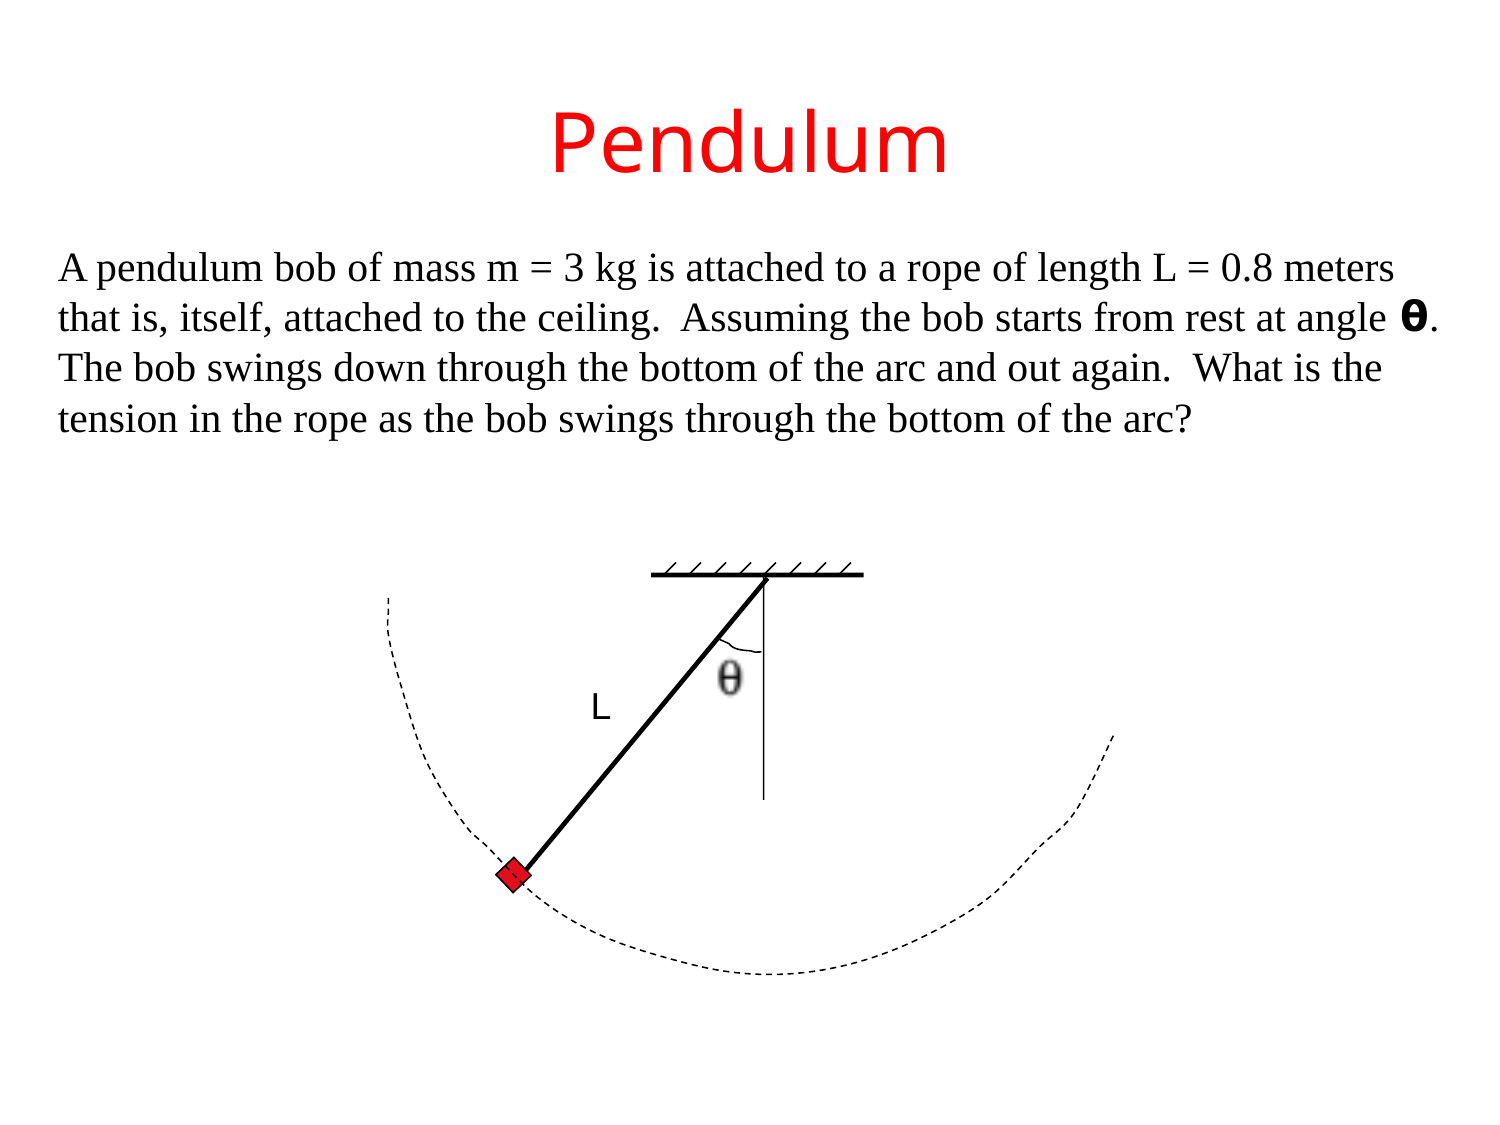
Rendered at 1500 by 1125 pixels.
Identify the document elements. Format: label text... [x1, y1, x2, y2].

list A pendulum bob of mass m = 3 kg is attached to a rope of length L = 0.8 meters that is, itself, attached to the ceiling. Assuming the bob starts from rest at angle 𝝷. The bob swings down through the bottom of the arc and out again. What is the tension in the rope as the bob swings through the bottom of the arc? [42, 232, 1467, 466]
text_box [719, 639, 749, 648]
text_box [750, 648, 762, 653]
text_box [713, 649, 752, 703]
title Pendulum [75, 45, 1425, 232]
text_box [387, 597, 1114, 975]
text_box [495, 866, 522, 893]
